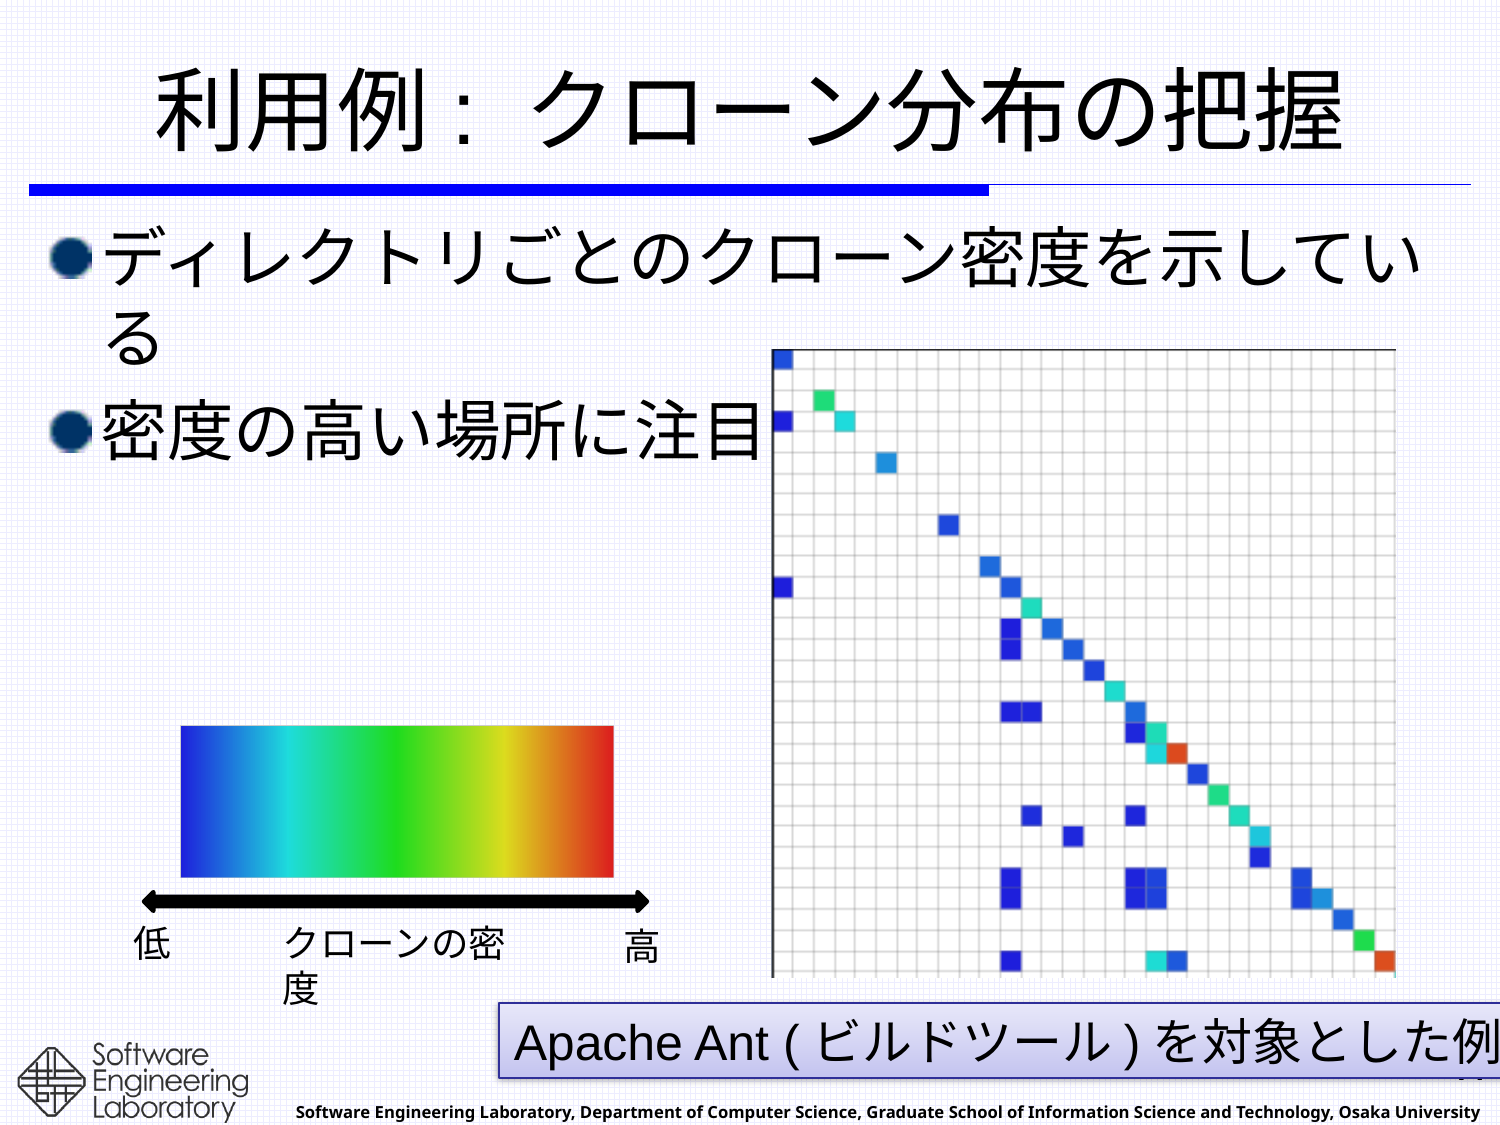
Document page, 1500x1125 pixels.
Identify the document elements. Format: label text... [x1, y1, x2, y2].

picture [771, 349, 1397, 978]
title 利用例: クローン分布の把握 [29, 30, 1471, 185]
text_box クローンの密度 [268, 912, 535, 1017]
text_box [141, 889, 650, 913]
picture [17, 1042, 248, 1123]
text_box 低 [119, 912, 162, 972]
picture [44, 232, 92, 279]
picture [180, 725, 614, 878]
text_box Apache Ant (ビルドツール)を対象とした例 [498, 1002, 1500, 1079]
text_box 高 [609, 915, 652, 976]
picture [44, 405, 92, 453]
list ディレクトリごとのクローン密度を示している 密度の高い場所に注目 [29, 207, 1471, 1036]
